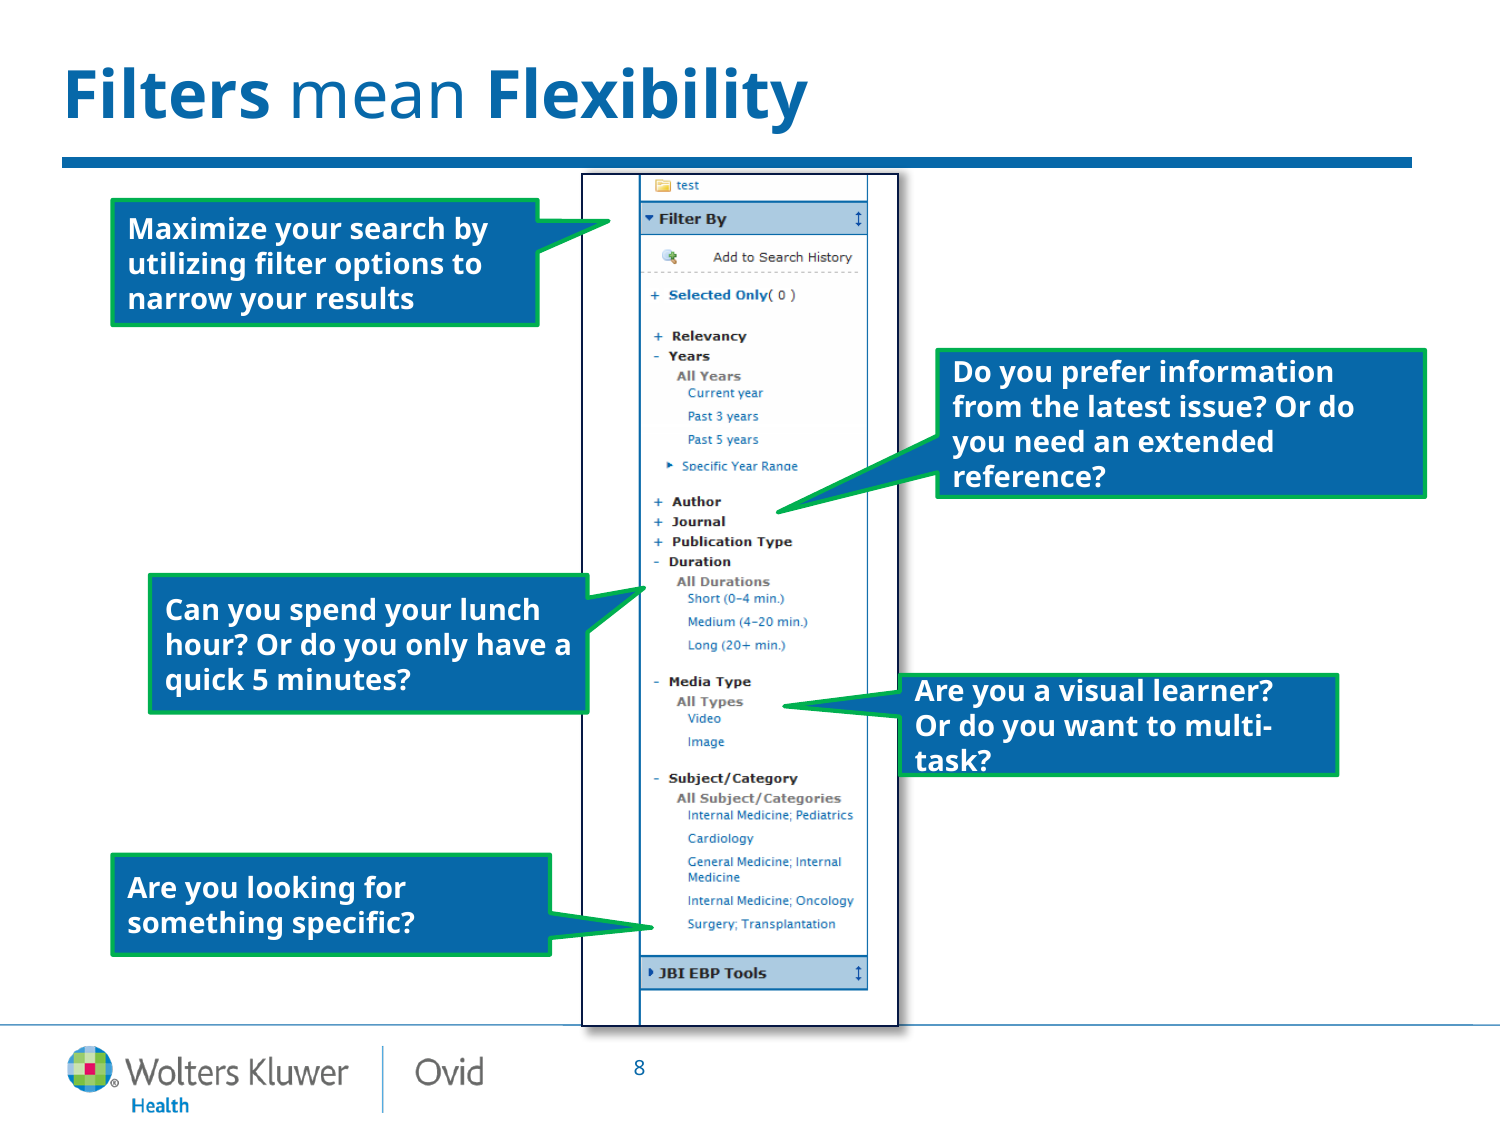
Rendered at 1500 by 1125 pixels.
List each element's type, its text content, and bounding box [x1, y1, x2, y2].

text_box Maximize your search by utilizing filter options to narrow your results [110, 197, 577, 328]
picture [62, 1044, 488, 1113]
text_box Are you a visual learner? Or do you want to multi-task? [901, 672, 1340, 778]
picture [582, 174, 898, 1026]
text_box Can you spend your lunch hour? Or do you only have a quick 5 minutes? [147, 572, 577, 715]
text_box Are you looking for something specific? [110, 852, 577, 957]
title Filters mean Flexibility [31, 33, 1451, 151]
text_box Do you prefer information from the latest issue? Or do you need an extended reference? [901, 347, 1428, 499]
